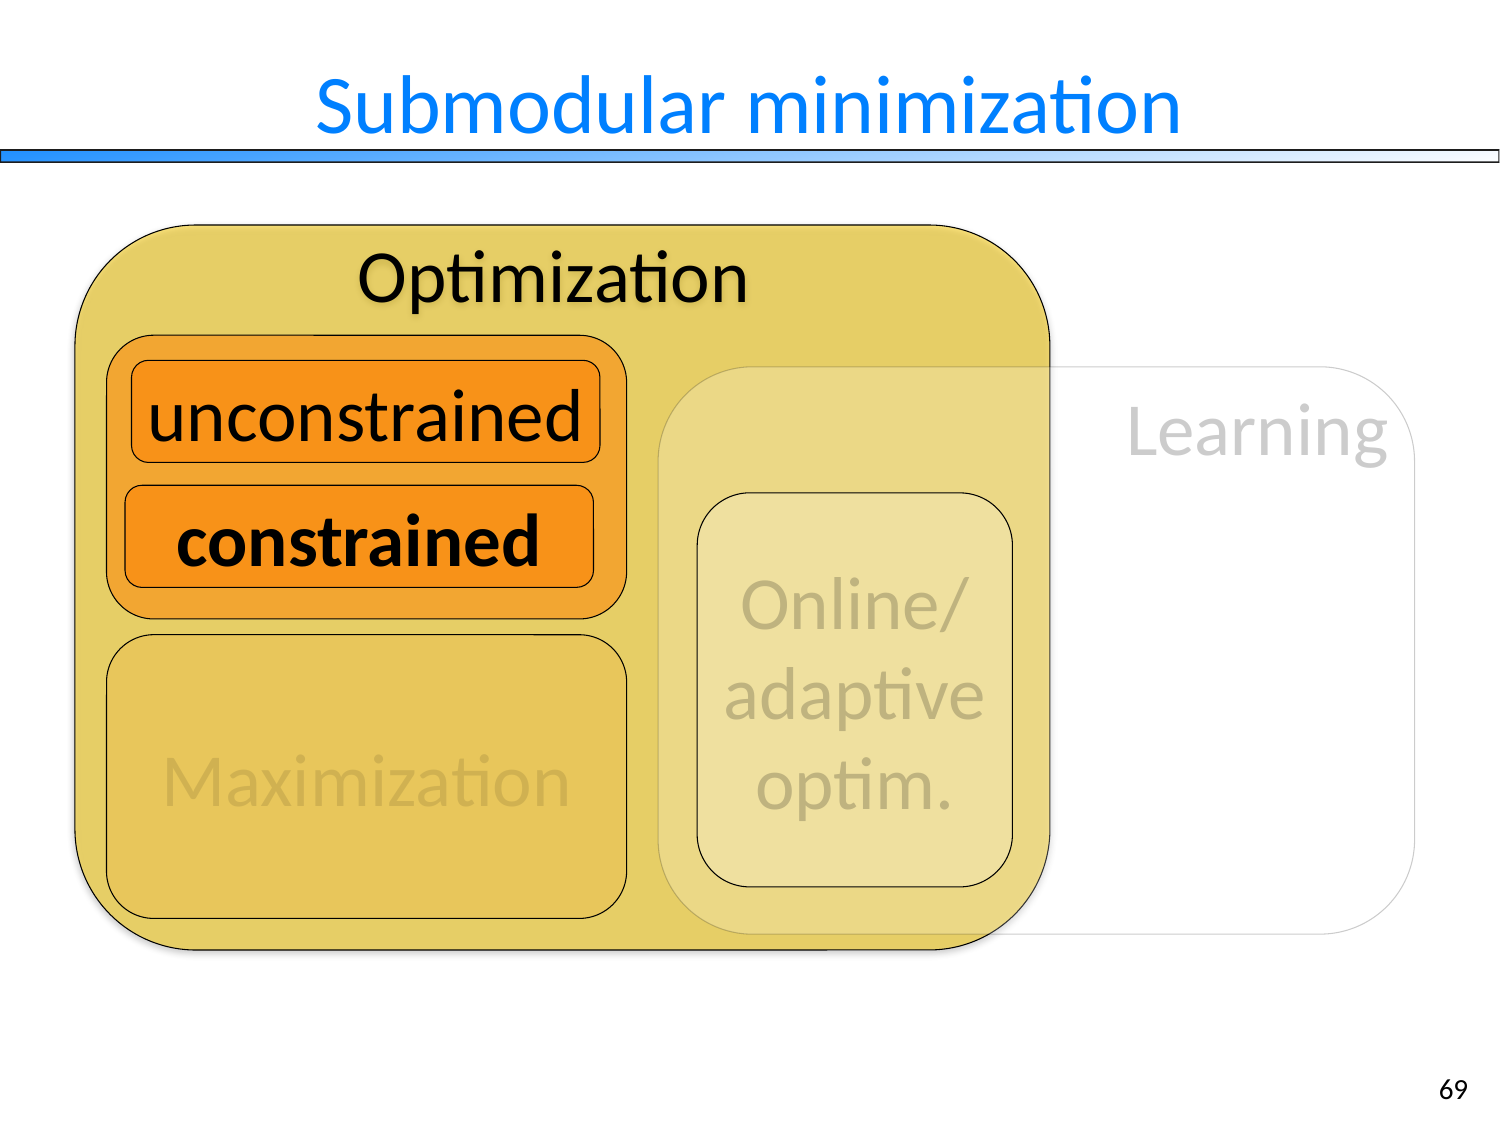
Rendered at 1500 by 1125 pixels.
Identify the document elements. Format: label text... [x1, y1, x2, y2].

title Submodular minimization [137, 32, 1363, 158]
text_box Optimization [74, 224, 1051, 951]
slide_number 69 [1170, 1037, 1484, 1113]
text_box Online/ adaptive optim. [697, 492, 1013, 887]
text_box Learning [658, 366, 1415, 935]
text_box [106, 335, 627, 619]
text_box Maximization [106, 634, 627, 919]
text_box unconstrained [131, 360, 601, 463]
text_box constrained [125, 485, 594, 588]
